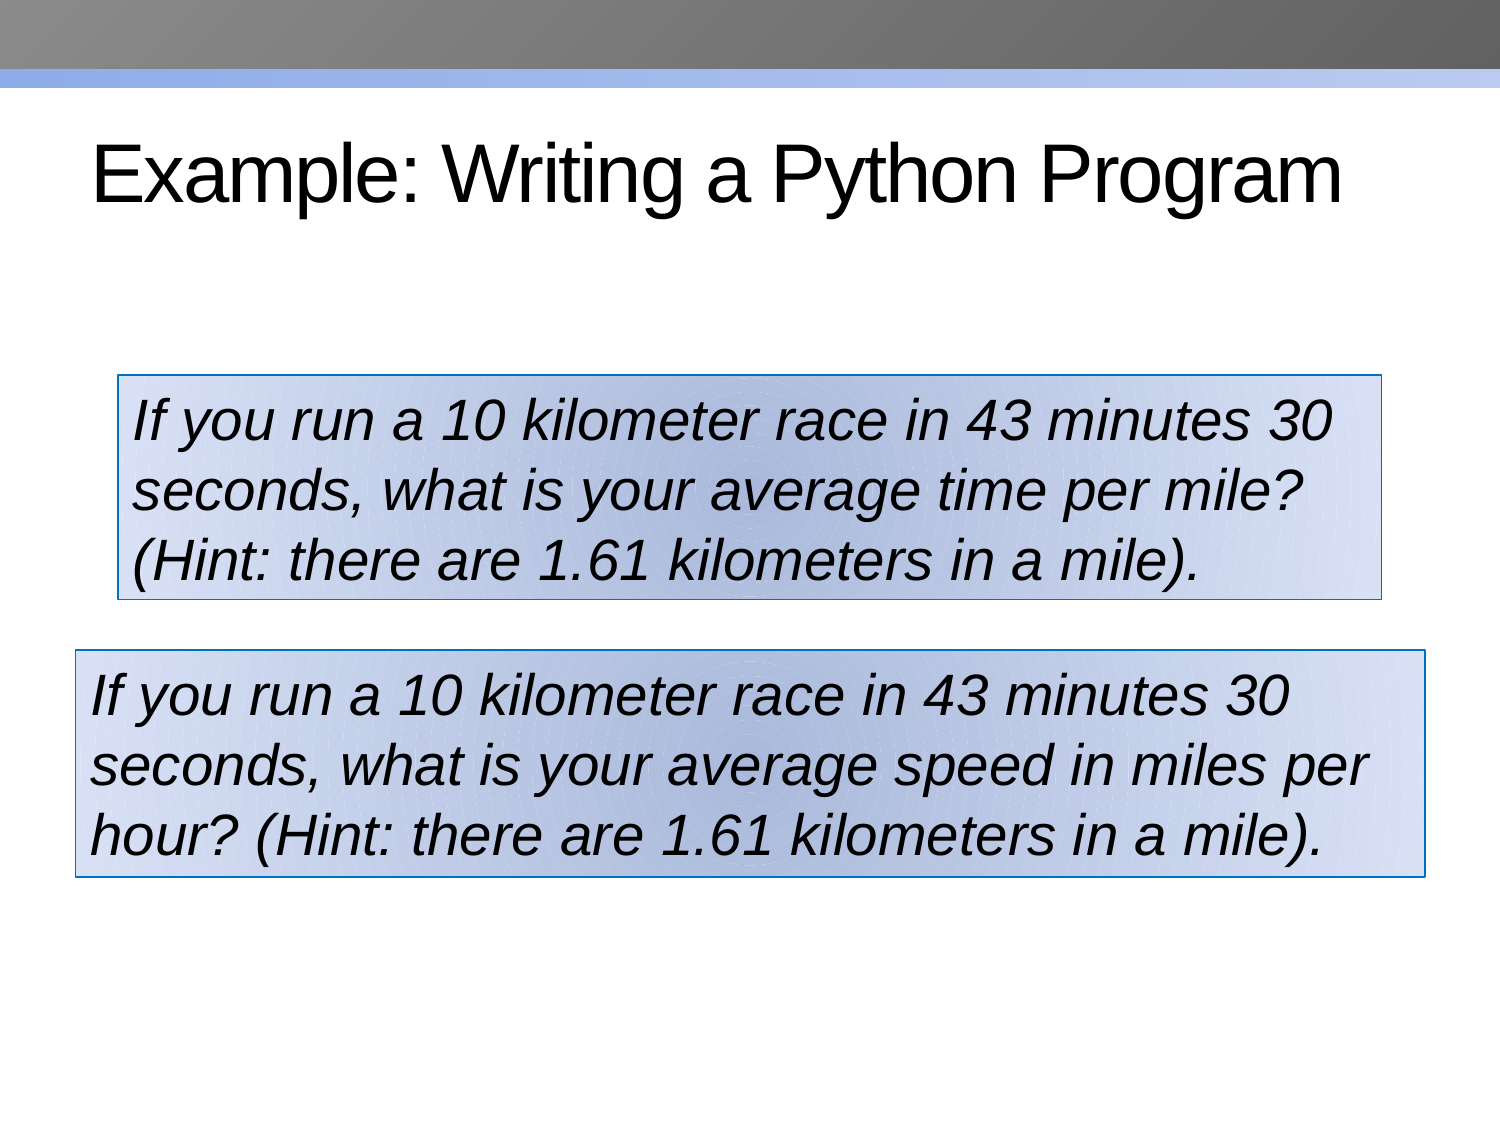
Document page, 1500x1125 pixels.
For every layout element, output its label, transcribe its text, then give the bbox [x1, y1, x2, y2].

text_box If you run a 10 kilometer race in 43 minutes 30 seconds, what is your average speed in miles per hour? (Hint: there are 1.61 kilometers in a mile). [75, 649, 1426, 878]
title Example: Writing a Python Program [75, 87, 1425, 250]
text_box If you run a 10 kilometer race in 43 minutes 30 seconds, what is your average time per mile? (Hint: there are 1.61 kilometers in a mile). [117, 374, 1382, 600]
